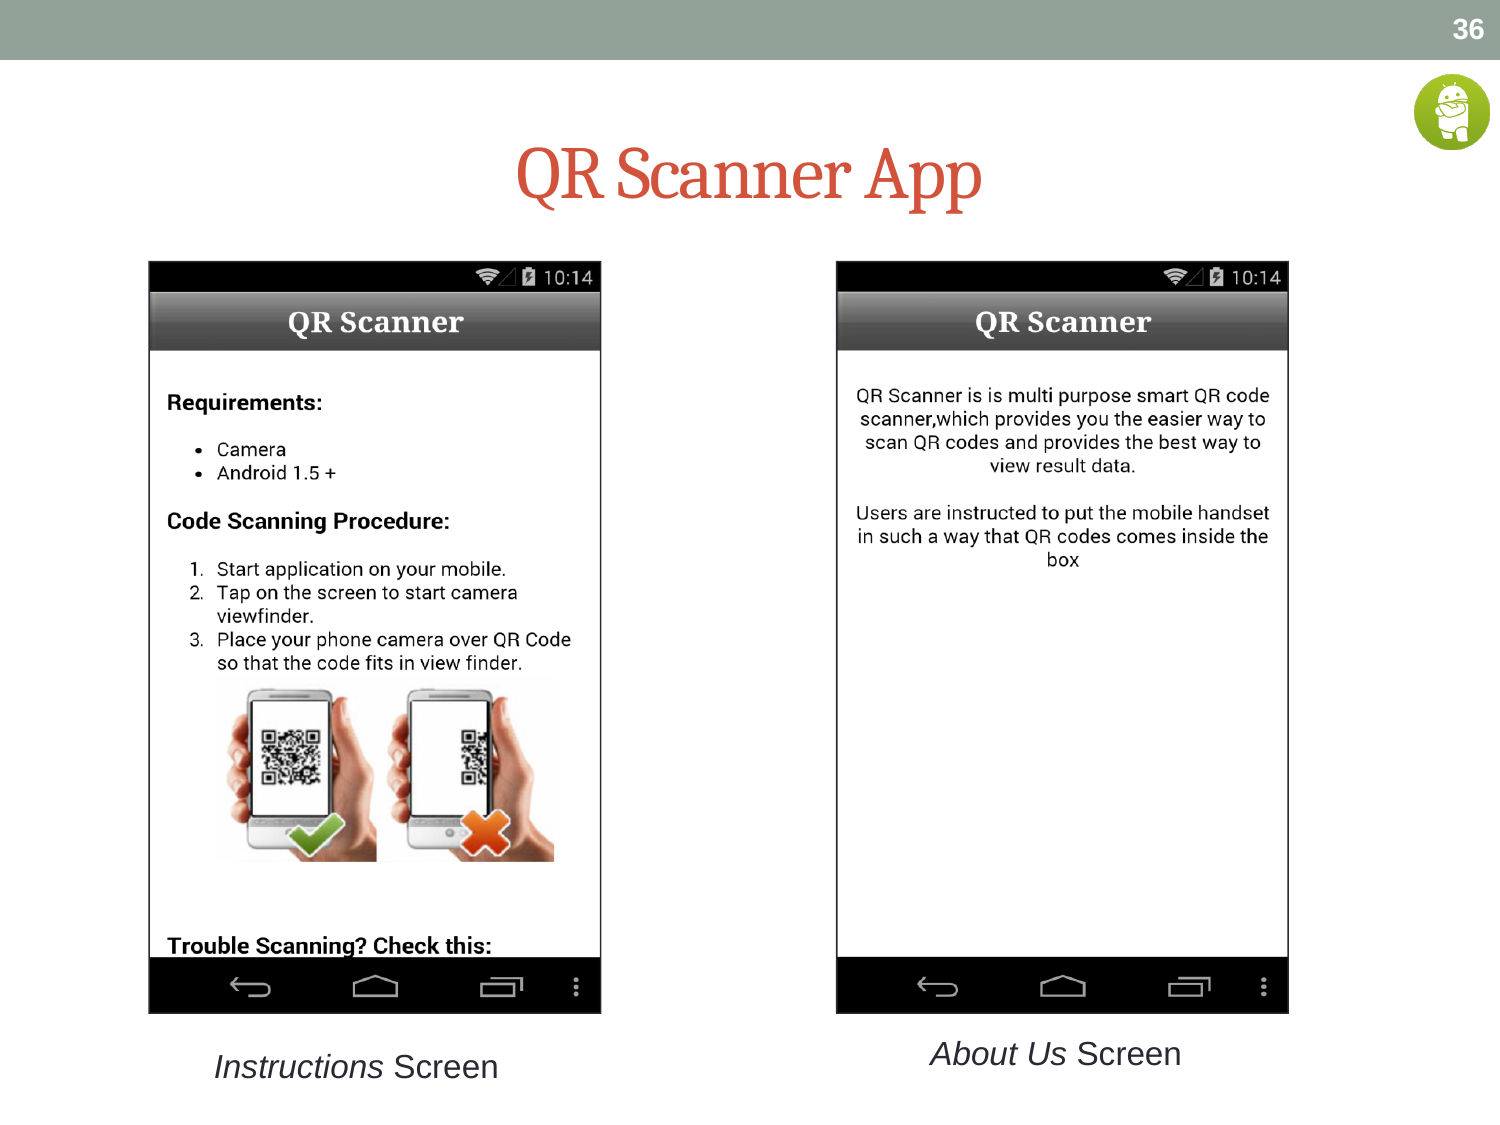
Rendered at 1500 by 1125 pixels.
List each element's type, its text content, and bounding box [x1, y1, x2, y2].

text_box Instructions Screen [150, 1037, 563, 1093]
text_box About Us Screen [849, 1024, 1263, 1080]
picture [149, 262, 601, 1013]
title QR Scanner App [75, 87, 1425, 250]
picture [1414, 74, 1490, 151]
picture [837, 262, 1288, 1013]
slide_number 36 [1325, 1, 1500, 56]
